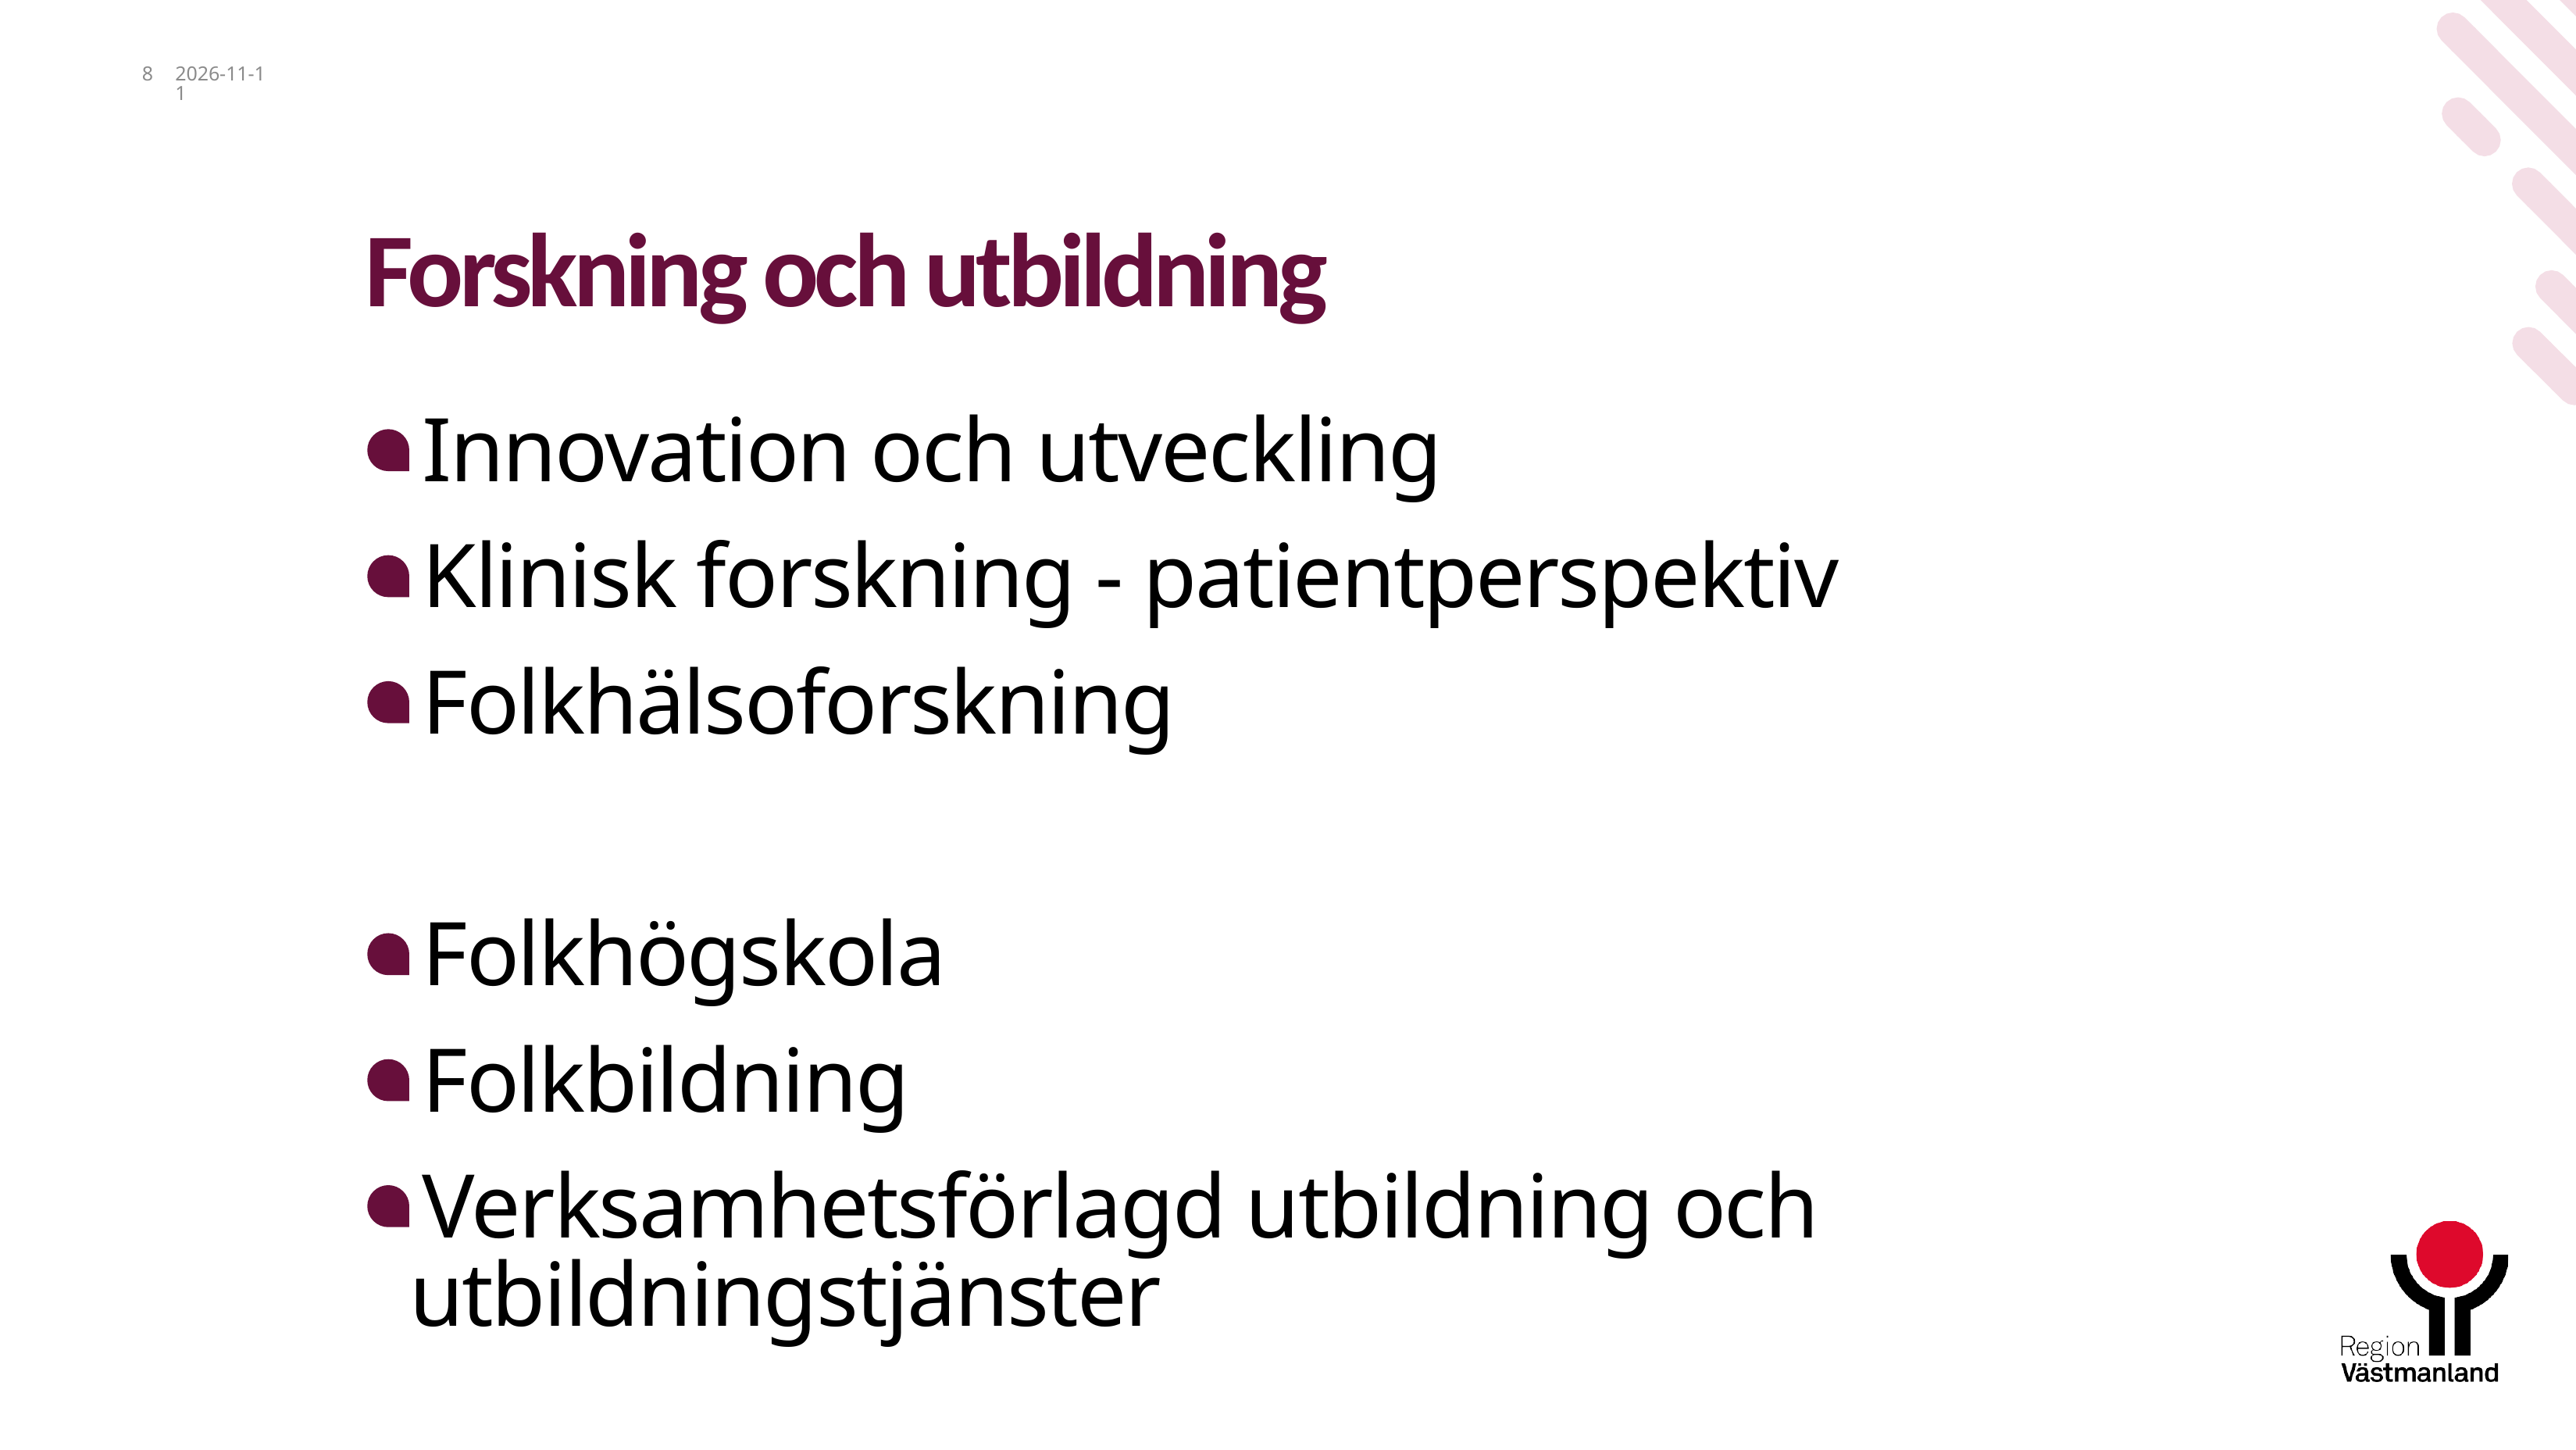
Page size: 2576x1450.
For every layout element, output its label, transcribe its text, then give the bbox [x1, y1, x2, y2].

slide_number 8 [107, 61, 154, 86]
picture [2341, 1221, 2509, 1382]
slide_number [175, 61, 277, 86]
title Forskning och utbildning [365, 157, 2417, 338]
list Innovation och utveckling Klinisk forskning - patientperspektiv Folkhälsoforskning Folkhögskola Folkbildning Verksamhetsförlagd utbildning och utbildningstjänster [365, 411, 2417, 1202]
